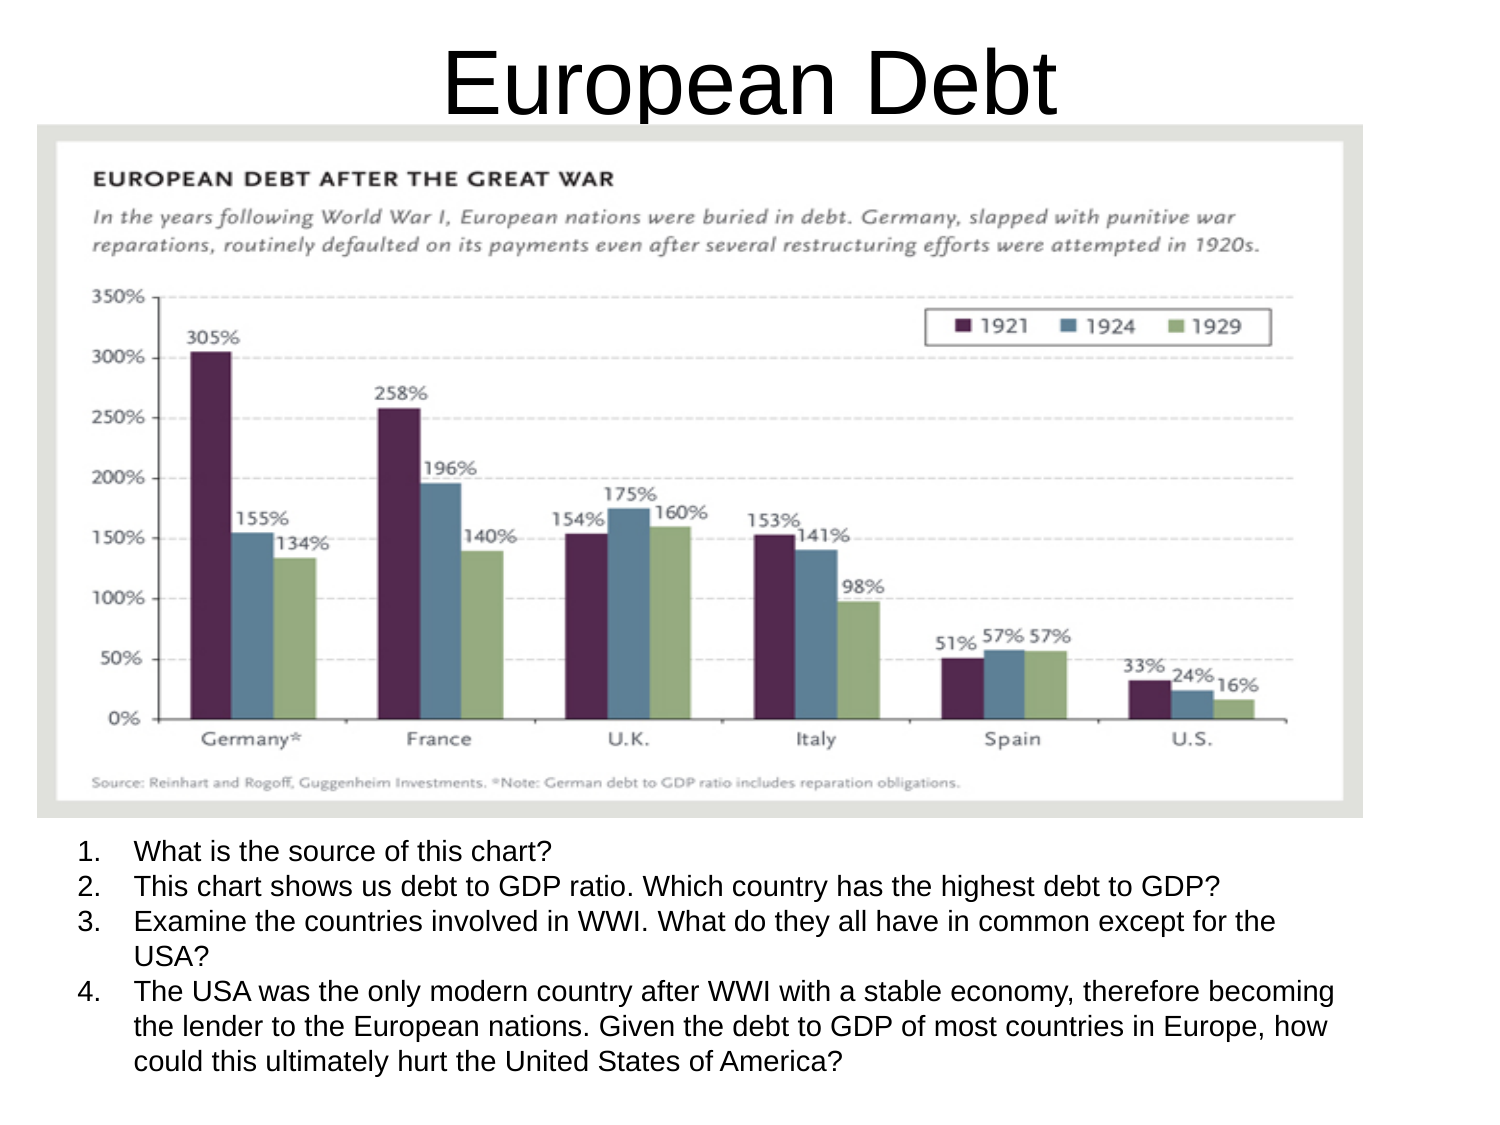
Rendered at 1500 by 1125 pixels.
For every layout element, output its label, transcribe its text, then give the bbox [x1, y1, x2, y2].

picture [37, 124, 1363, 819]
title European Debt [74, 24, 1426, 131]
text_box What is the source of this chart? This chart shows us debt to GDP ratio. Which country has the highest debt to GDP? Examine the countries involved in WWI. What do they all have in common except for the USA? The USA was the only modern country after WWI with a stable economy, therefore becoming the lender to the European nations. Given the debt to GDP of most countries in Europe, how could this ultimately hurt the United States of America? [62, 824, 1375, 1120]
